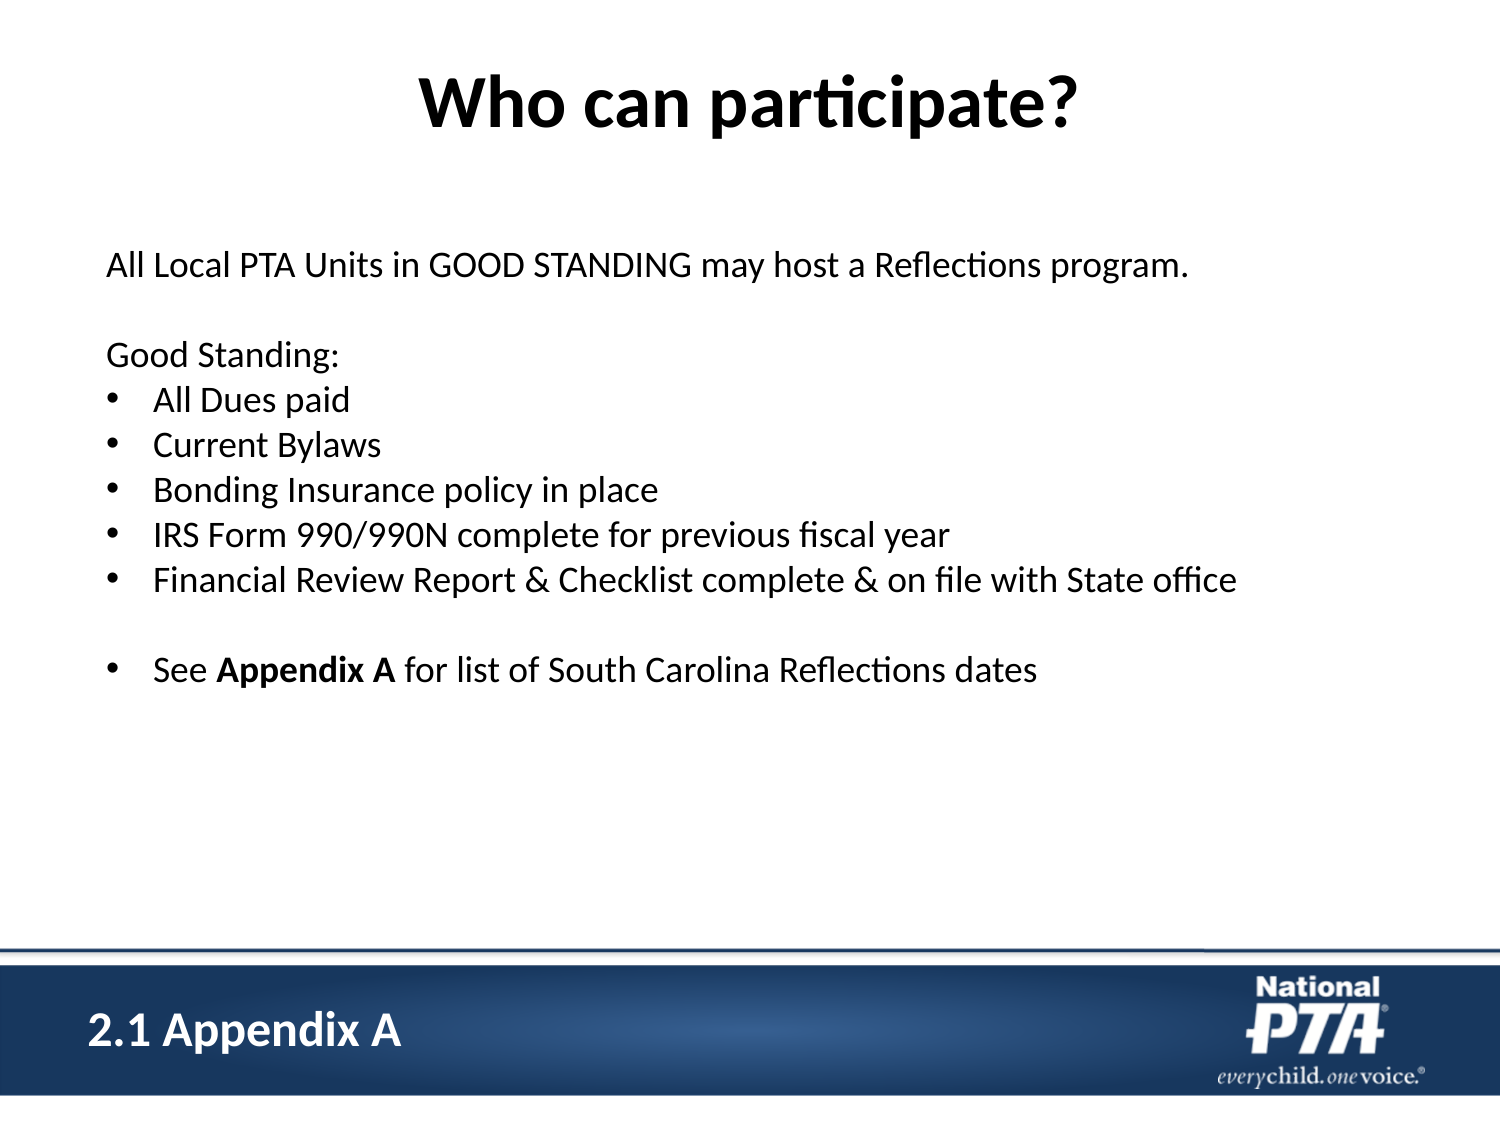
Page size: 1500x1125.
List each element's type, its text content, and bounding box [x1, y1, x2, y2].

picture [0, 945, 1500, 1096]
text_box All Local PTA Units in GOOD STANDING may host a Reflections program. Good Standing: All Dues paid Current Bylaws Bonding Insurance policy in place IRS Form 990/990N complete for previous fiscal year Financial Review Report & Checklist complete & on file with State office See Appendix A for list of South Carolina Reflections dates [91, 232, 1360, 698]
text_box 2.1 Appendix A [72, 988, 556, 1064]
title Who can participate? [75, 45, 1425, 233]
